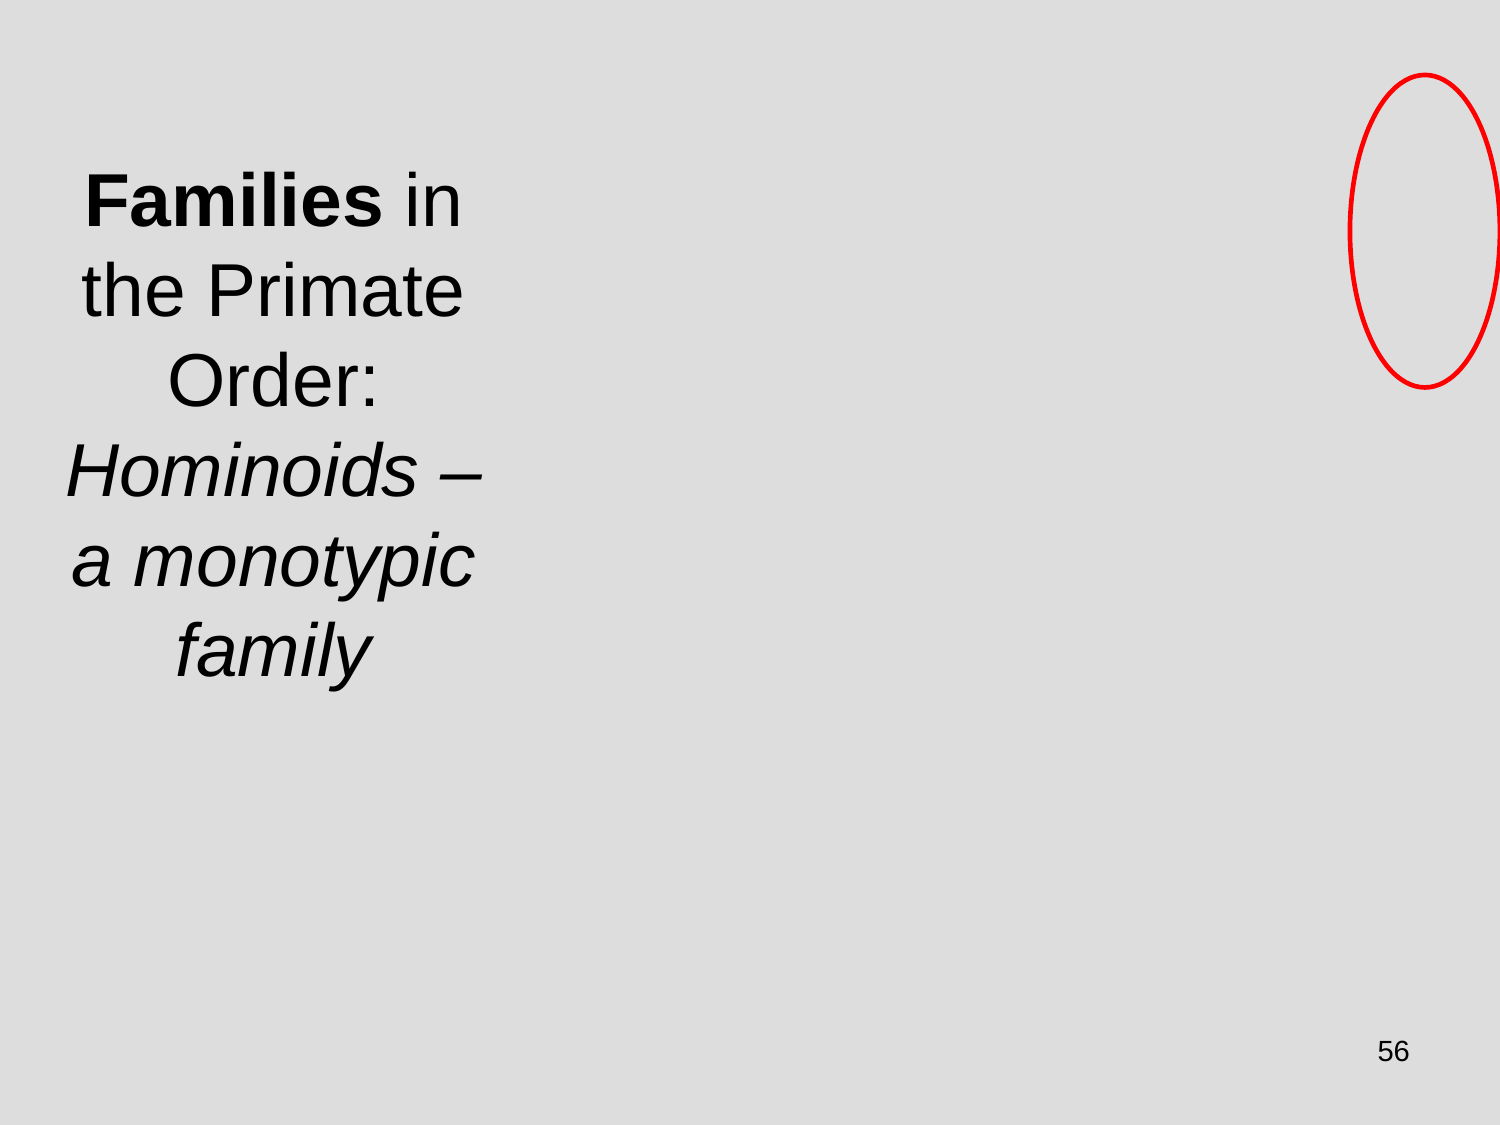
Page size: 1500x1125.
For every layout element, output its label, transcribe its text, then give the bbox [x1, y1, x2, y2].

slide_number 56 [1074, 1024, 1425, 1103]
text_box [1349, 74, 1500, 388]
text_box Families in the Primate Order: Hominoids – a monotypic family [34, 144, 513, 700]
